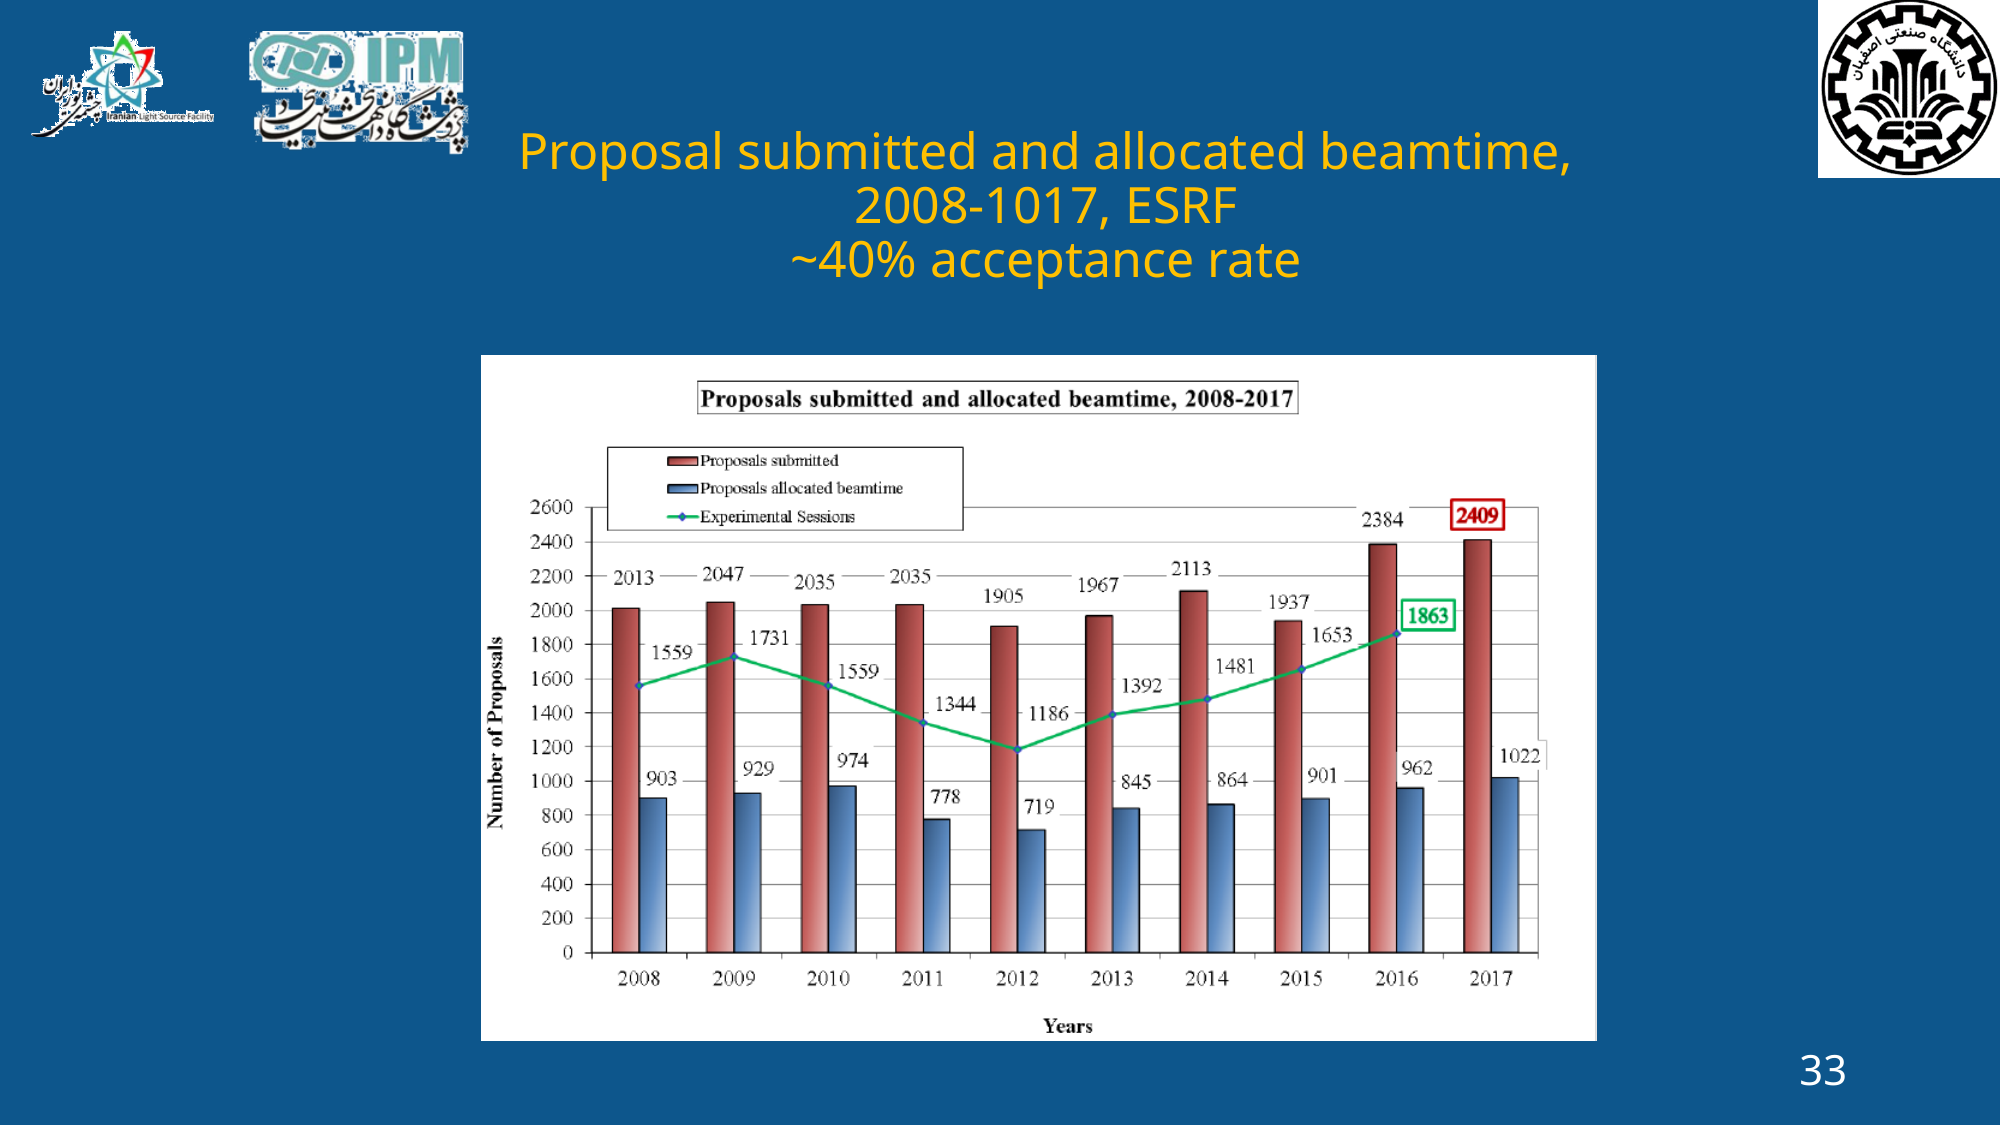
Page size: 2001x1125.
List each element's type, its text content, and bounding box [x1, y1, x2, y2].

picture [27, 31, 216, 137]
picture [1818, 0, 2000, 178]
picture [249, 31, 469, 155]
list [481, 355, 1597, 1041]
slide_number 33 [1412, 1042, 1863, 1103]
title Proposal submitted and allocated beamtime, 2008-1017, ESRF ~40% acceptance rate [442, 102, 1650, 313]
